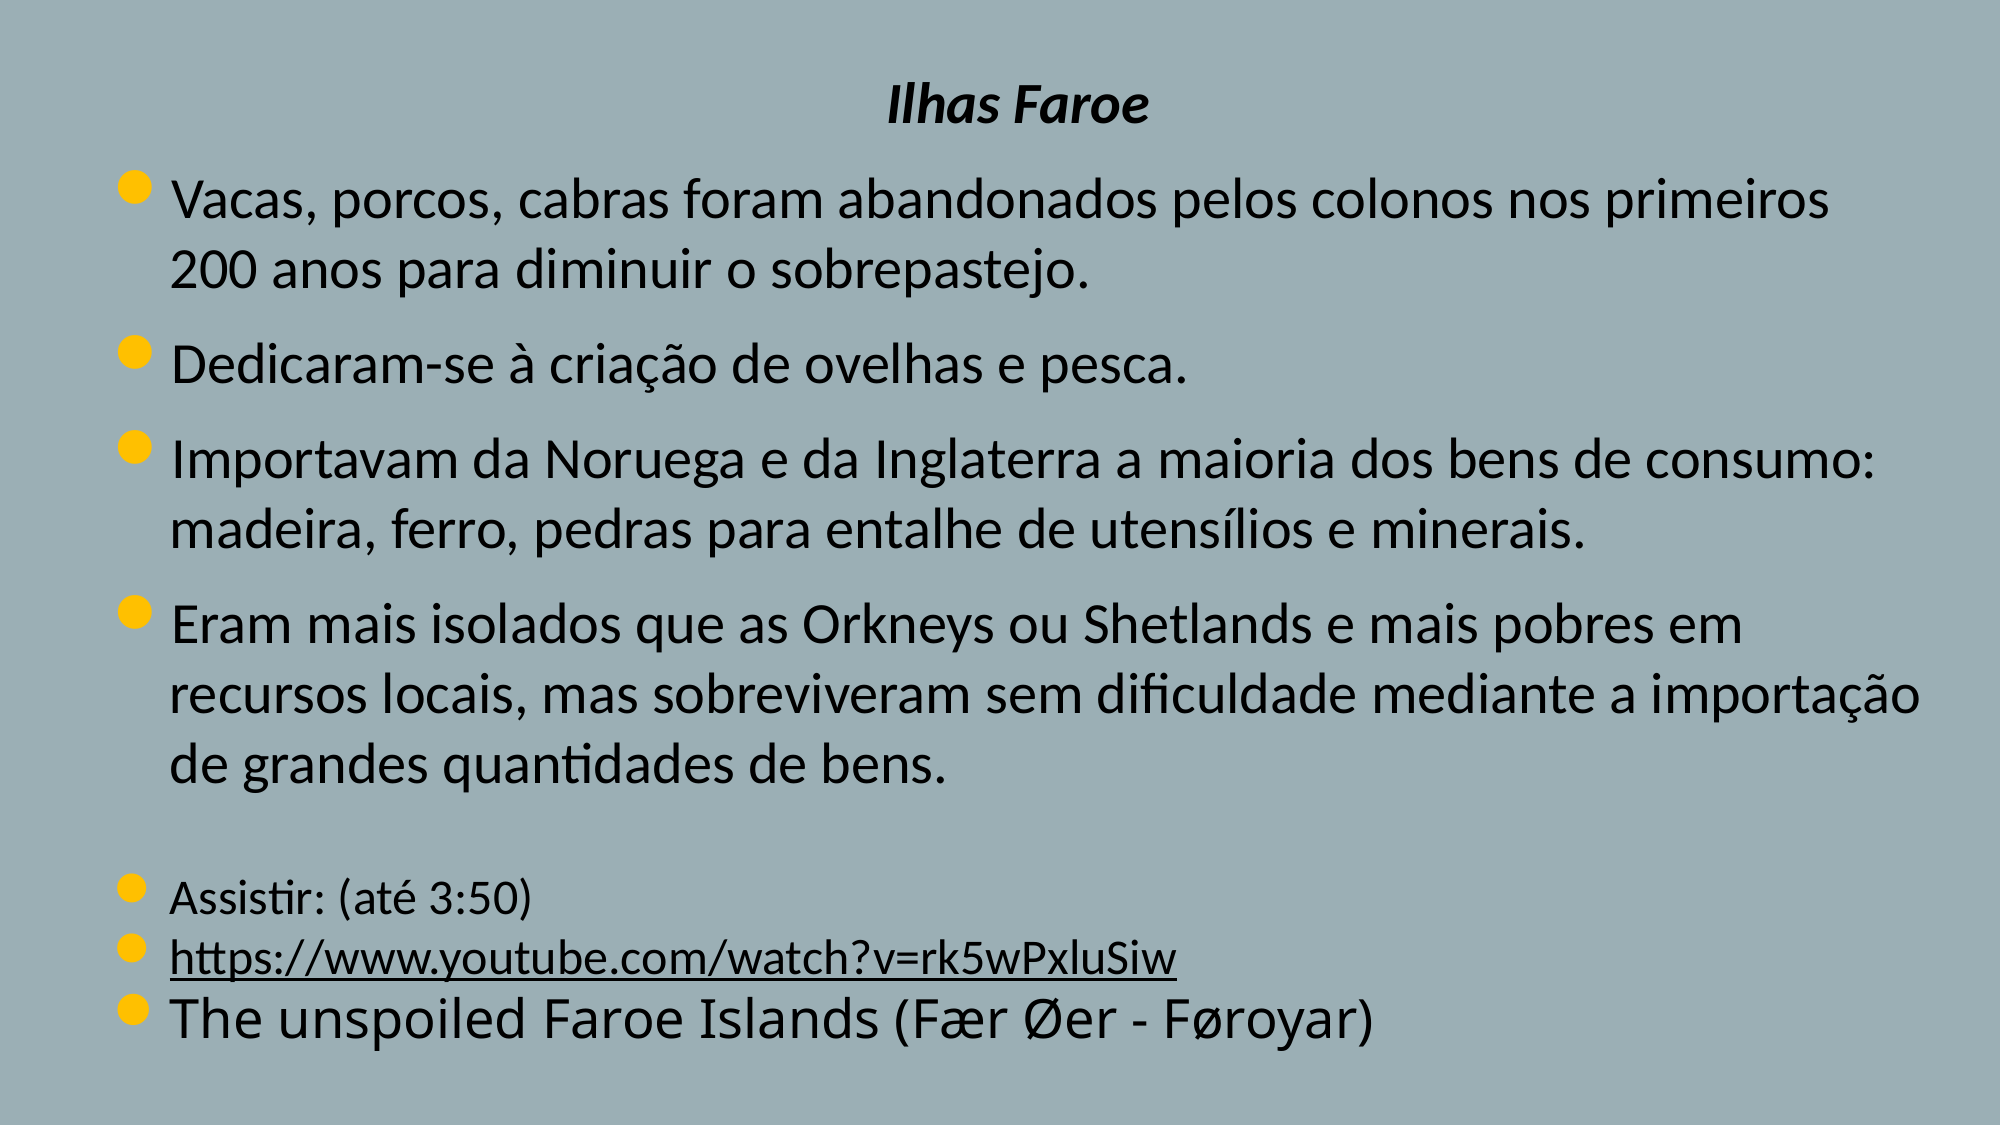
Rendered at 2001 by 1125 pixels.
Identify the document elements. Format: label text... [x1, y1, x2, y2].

text_box Ilhas Faroe Vacas, porcos, cabras foram abandonados pelos colonos nos primeiros 200 anos para diminuir o sobrepastejo. Dedicaram-se à criação de ovelhas e pesca. Importavam da Noruega e da Inglaterra a maioria dos bens de consumo: madeira, ferro, pedras para entalhe de utensílios e minerais. Eram mais isolados que as Orkneys ou Shetlands e mais pobres em recursos locais, mas sobreviveram sem dificuldade mediante a importação de grandes quantidades de bens. Assistir: (até 3:50) https://www.youtube.com/watch?v=rk5wPxluSiw The unspoiled Faroe Islands (Fær Øer - Føroyar) [98, 57, 1939, 1057]
